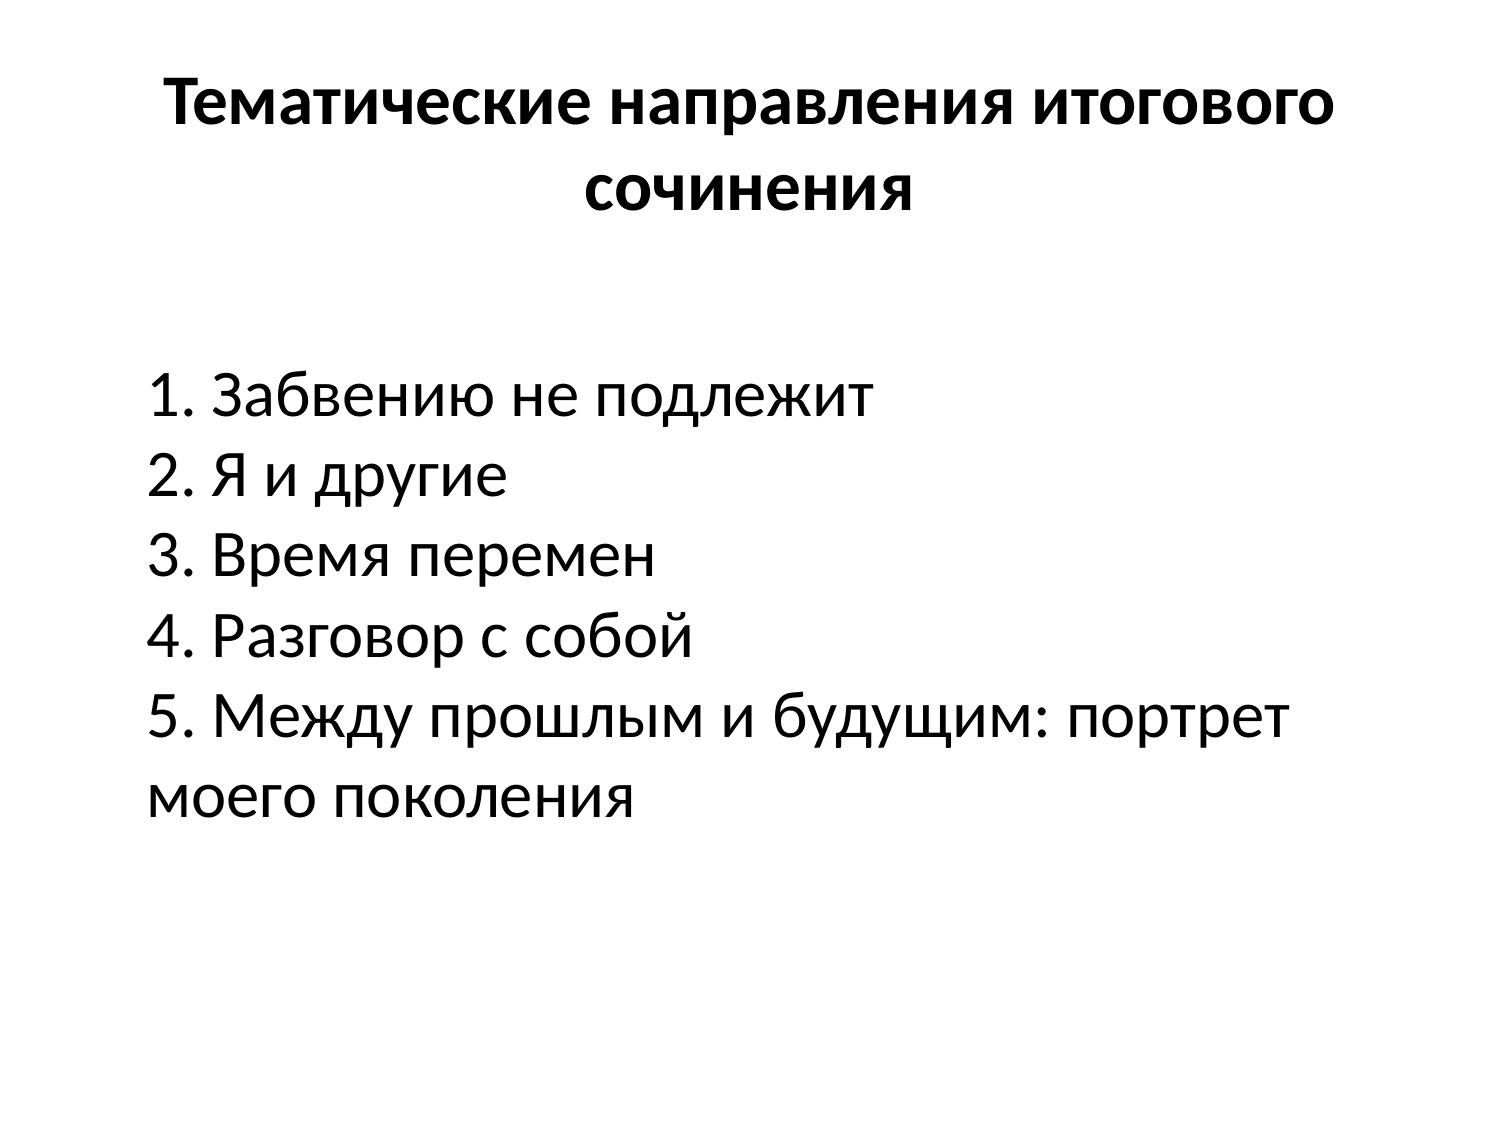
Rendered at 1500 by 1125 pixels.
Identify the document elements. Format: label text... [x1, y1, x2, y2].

title Тематические направления итогового сочинения [75, 45, 1425, 233]
list 1. Забвению не подлежит 2. Я и другие 3. Время перемен 4. Разговор с собой 5. Между прошлым и будущим: портрет моего поколения [75, 262, 1425, 1005]
